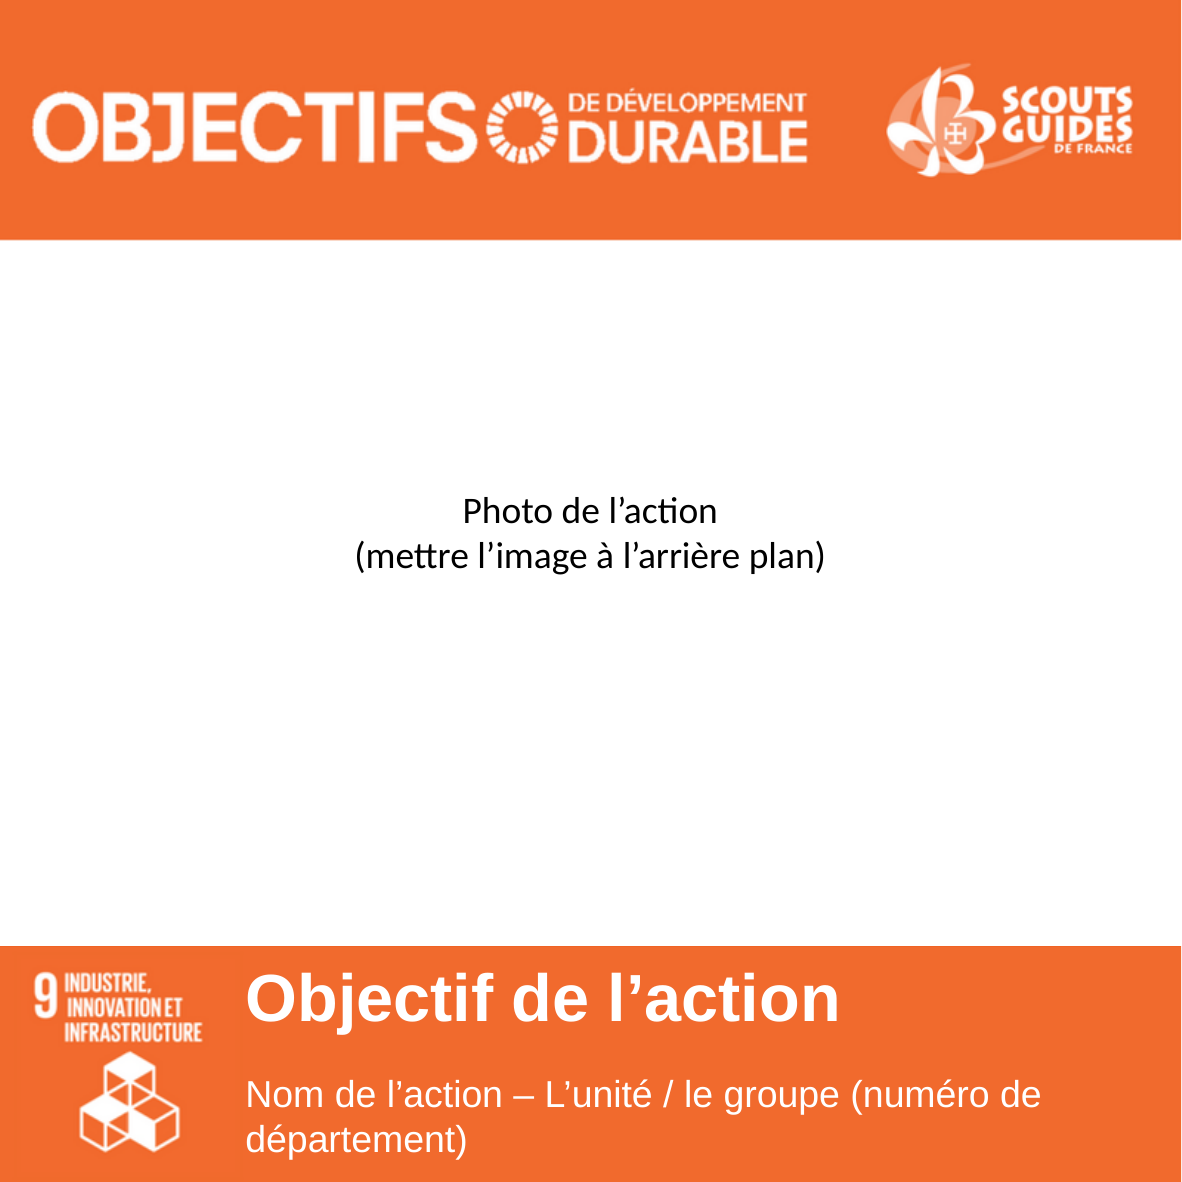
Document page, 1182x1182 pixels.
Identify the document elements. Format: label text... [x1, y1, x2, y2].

picture [0, 946, 1182, 1182]
text_box Photo de l’action (mettre l’image à l’arrière plan) [212, 478, 969, 583]
picture [0, 0, 1182, 241]
